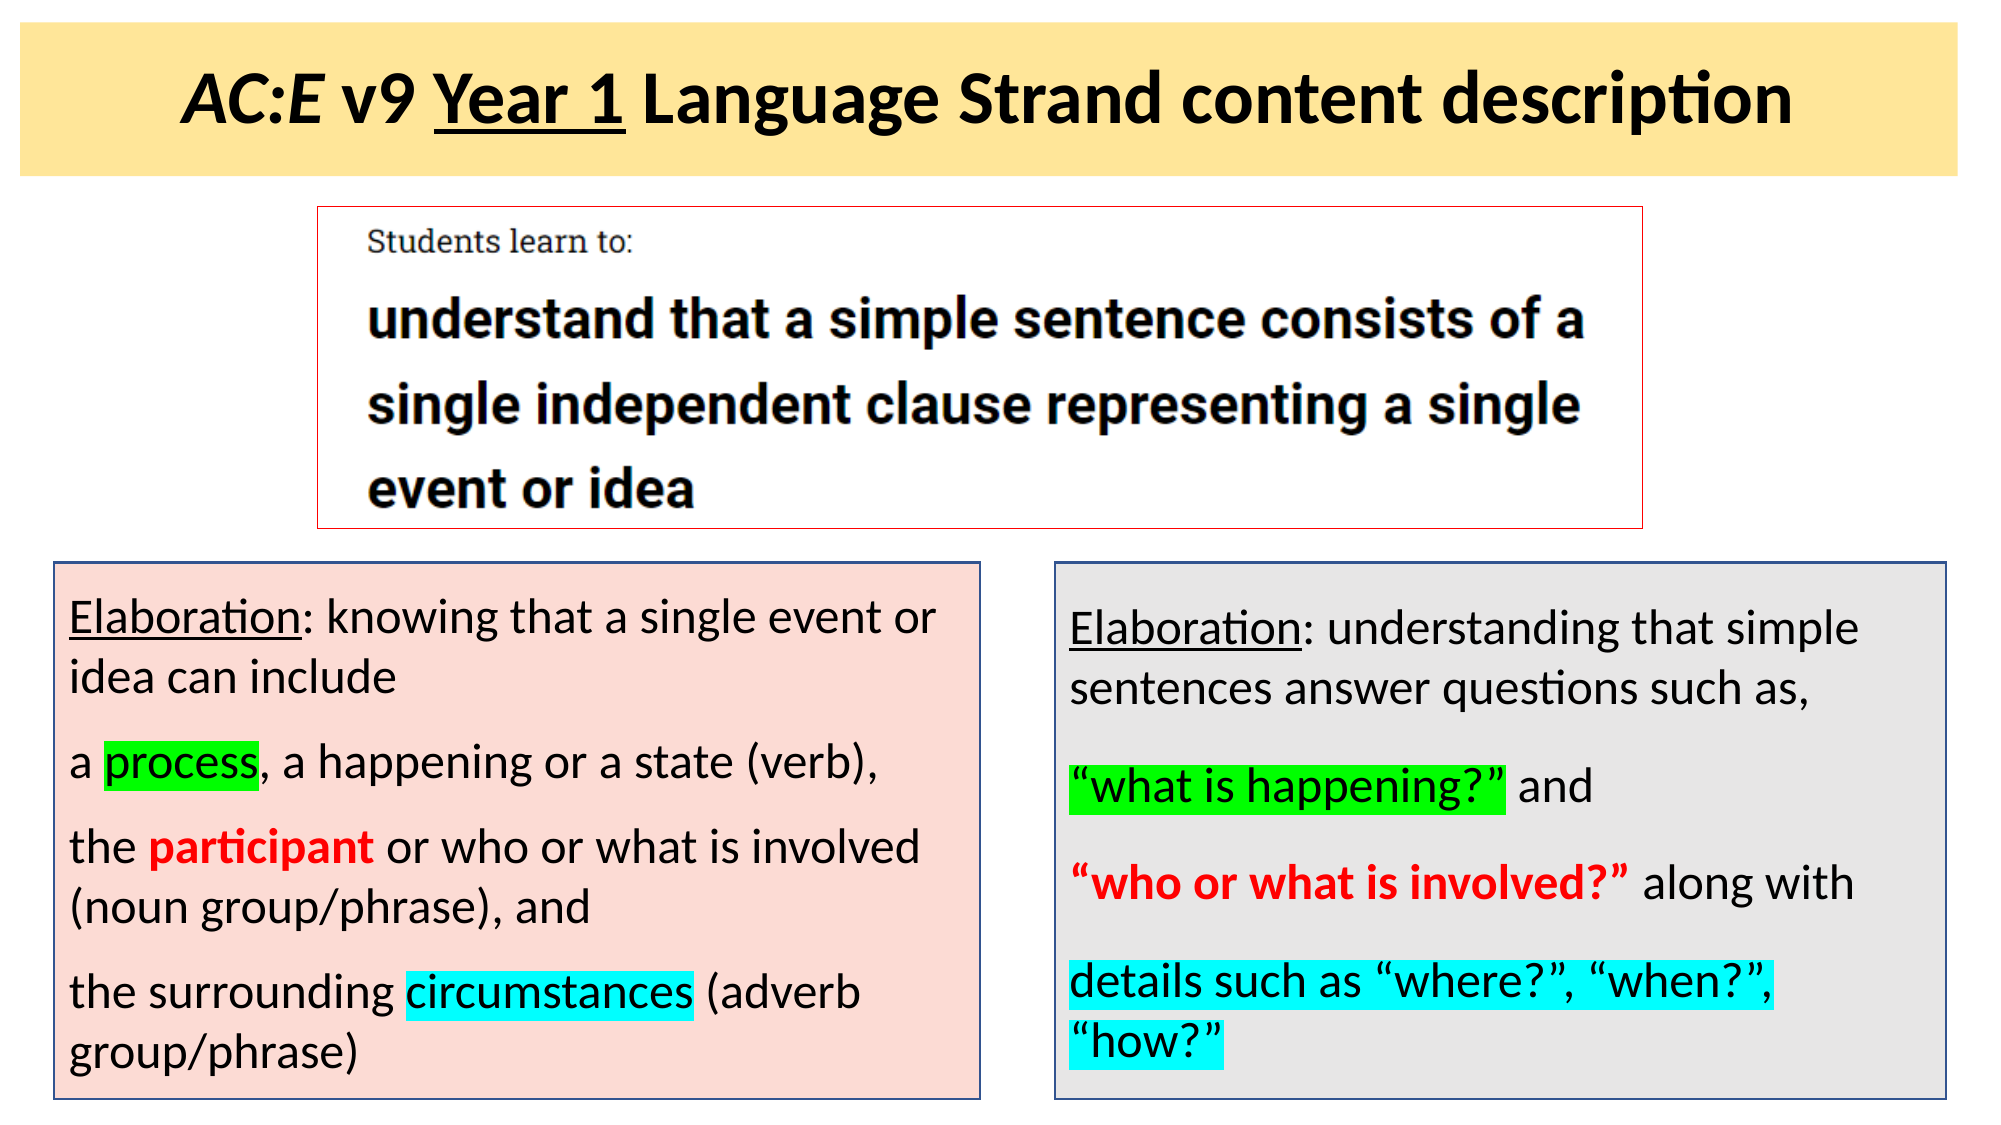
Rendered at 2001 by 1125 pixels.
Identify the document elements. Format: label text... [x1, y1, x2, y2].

text_box Elaboration: knowing that a single event or idea can include a process, a happening or a state (verb), the participant or who or what is involved (noun group/phrase), and the surrounding circumstances (adverb group/phrase) [53, 561, 981, 1100]
title AC:E v9 Year 1 Language Strand content description [20, 22, 1958, 177]
picture [316, 206, 1643, 529]
text_box Elaboration: understanding that simple sentences answer questions such as, “what is happening?” and “who or what is involved?” along with details such as “where?”, “when?”, “how?” [1054, 561, 1947, 1100]
